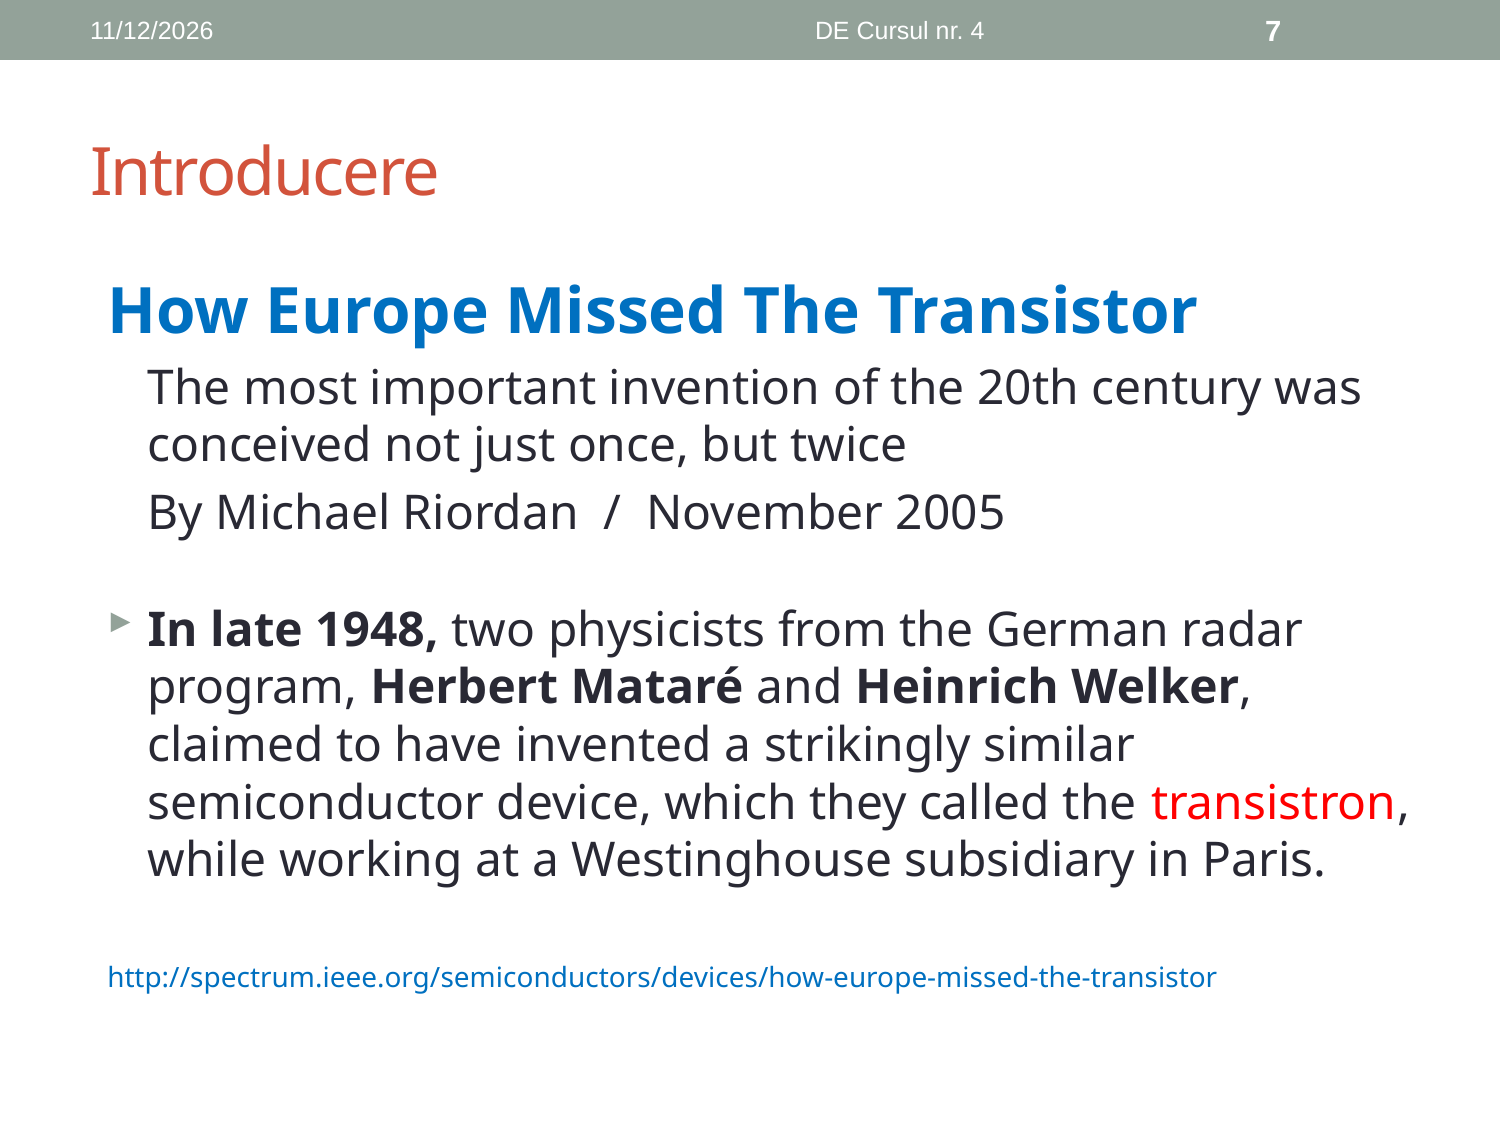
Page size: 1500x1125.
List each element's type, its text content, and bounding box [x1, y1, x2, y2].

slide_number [75, 3, 550, 57]
list How Europe Missed The Transistor The most important invention of the 20th century was conceived not just once, but twice By Michael Riordan / November 2005 In late 1948, two physicists from the German radar program, Herbert Mataré and Heinrich Welker, claimed to have invented a strikingly similar semiconductor device, which they called the transistron, while working at a Westinghouse subsidiary in Paris. http://spectrum.ieee.org/semiconductors/devices/how-europe-missed-the-transistor [75, 262, 1425, 1063]
slide_number 7 [1250, 3, 1425, 57]
title Introducere [75, 87, 1425, 250]
footer DE Cursul nr. 4 [562, 3, 1238, 57]
